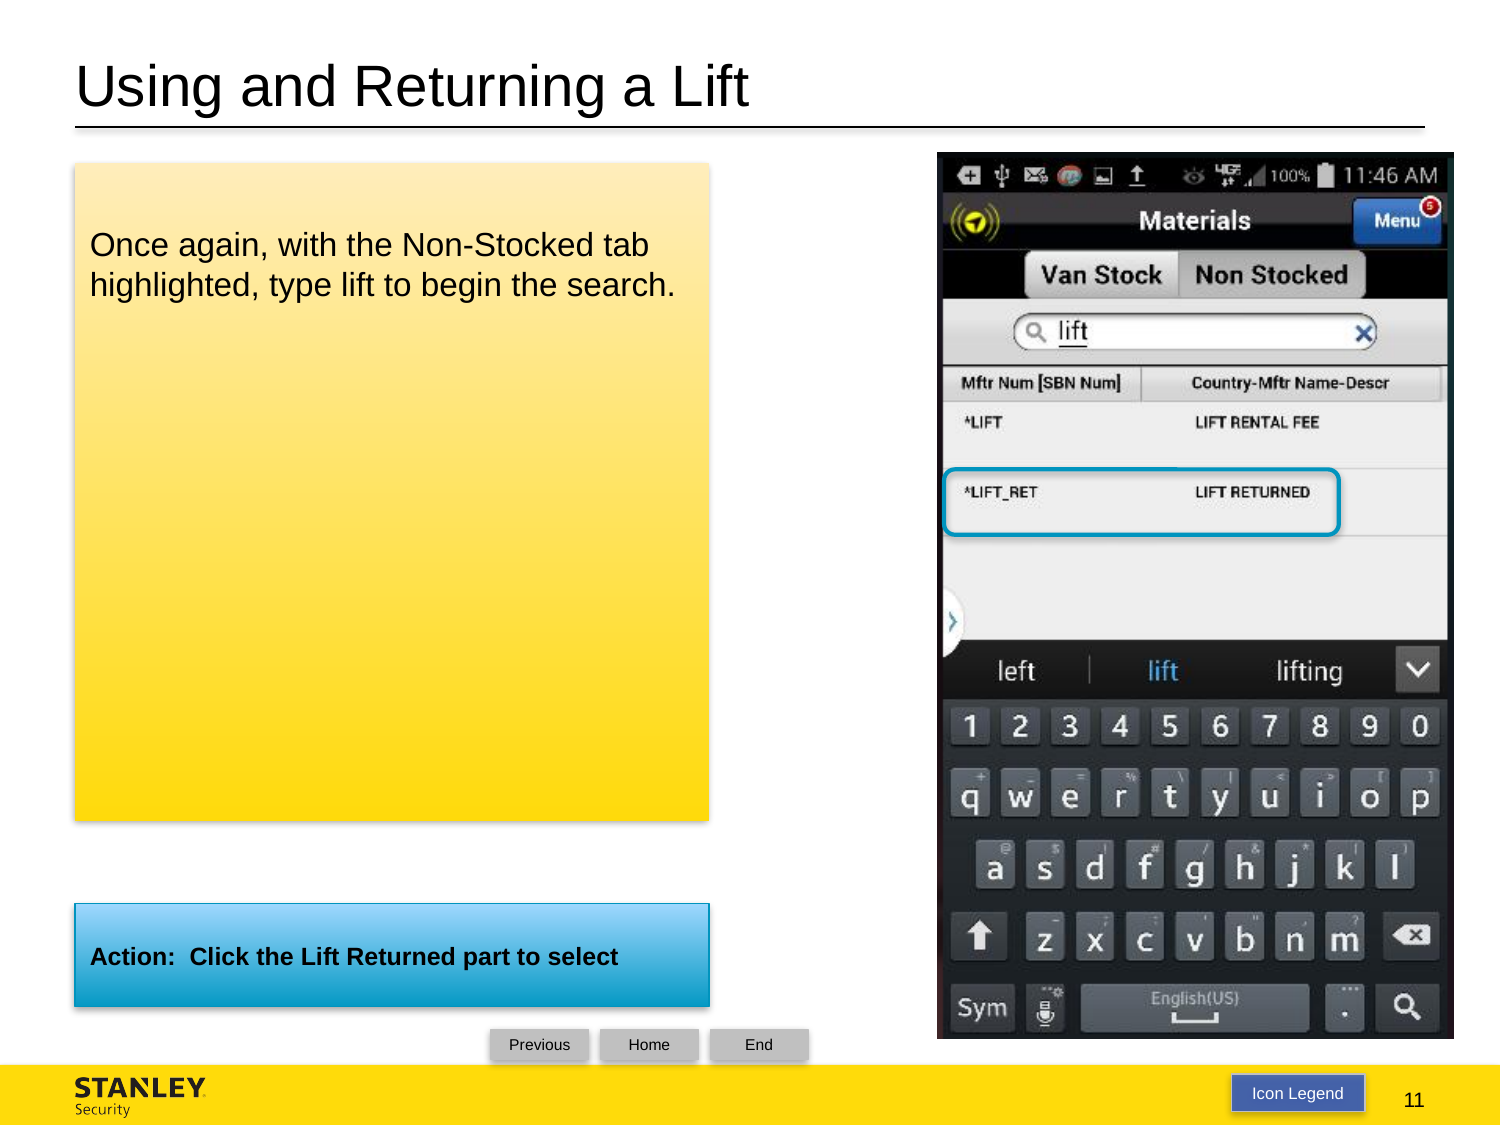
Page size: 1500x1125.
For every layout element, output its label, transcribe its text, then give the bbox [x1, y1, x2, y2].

text_box Previous [490, 1029, 589, 1060]
text_box End [710, 1029, 809, 1060]
title Using and Returning a Lift [75, 40, 1425, 126]
text_box Action: Click the Lift Returned part to select [74, 903, 710, 1007]
picture [937, 152, 1454, 1040]
text_box Icon Legend [1231, 1073, 1366, 1112]
slide_number 11 [1364, 1072, 1425, 1112]
picture [75, 1077, 206, 1118]
text_box Home [600, 1029, 699, 1060]
text_box Once again, with the Non-Stocked tab highlighted, type lift to begin the search. [75, 163, 709, 821]
